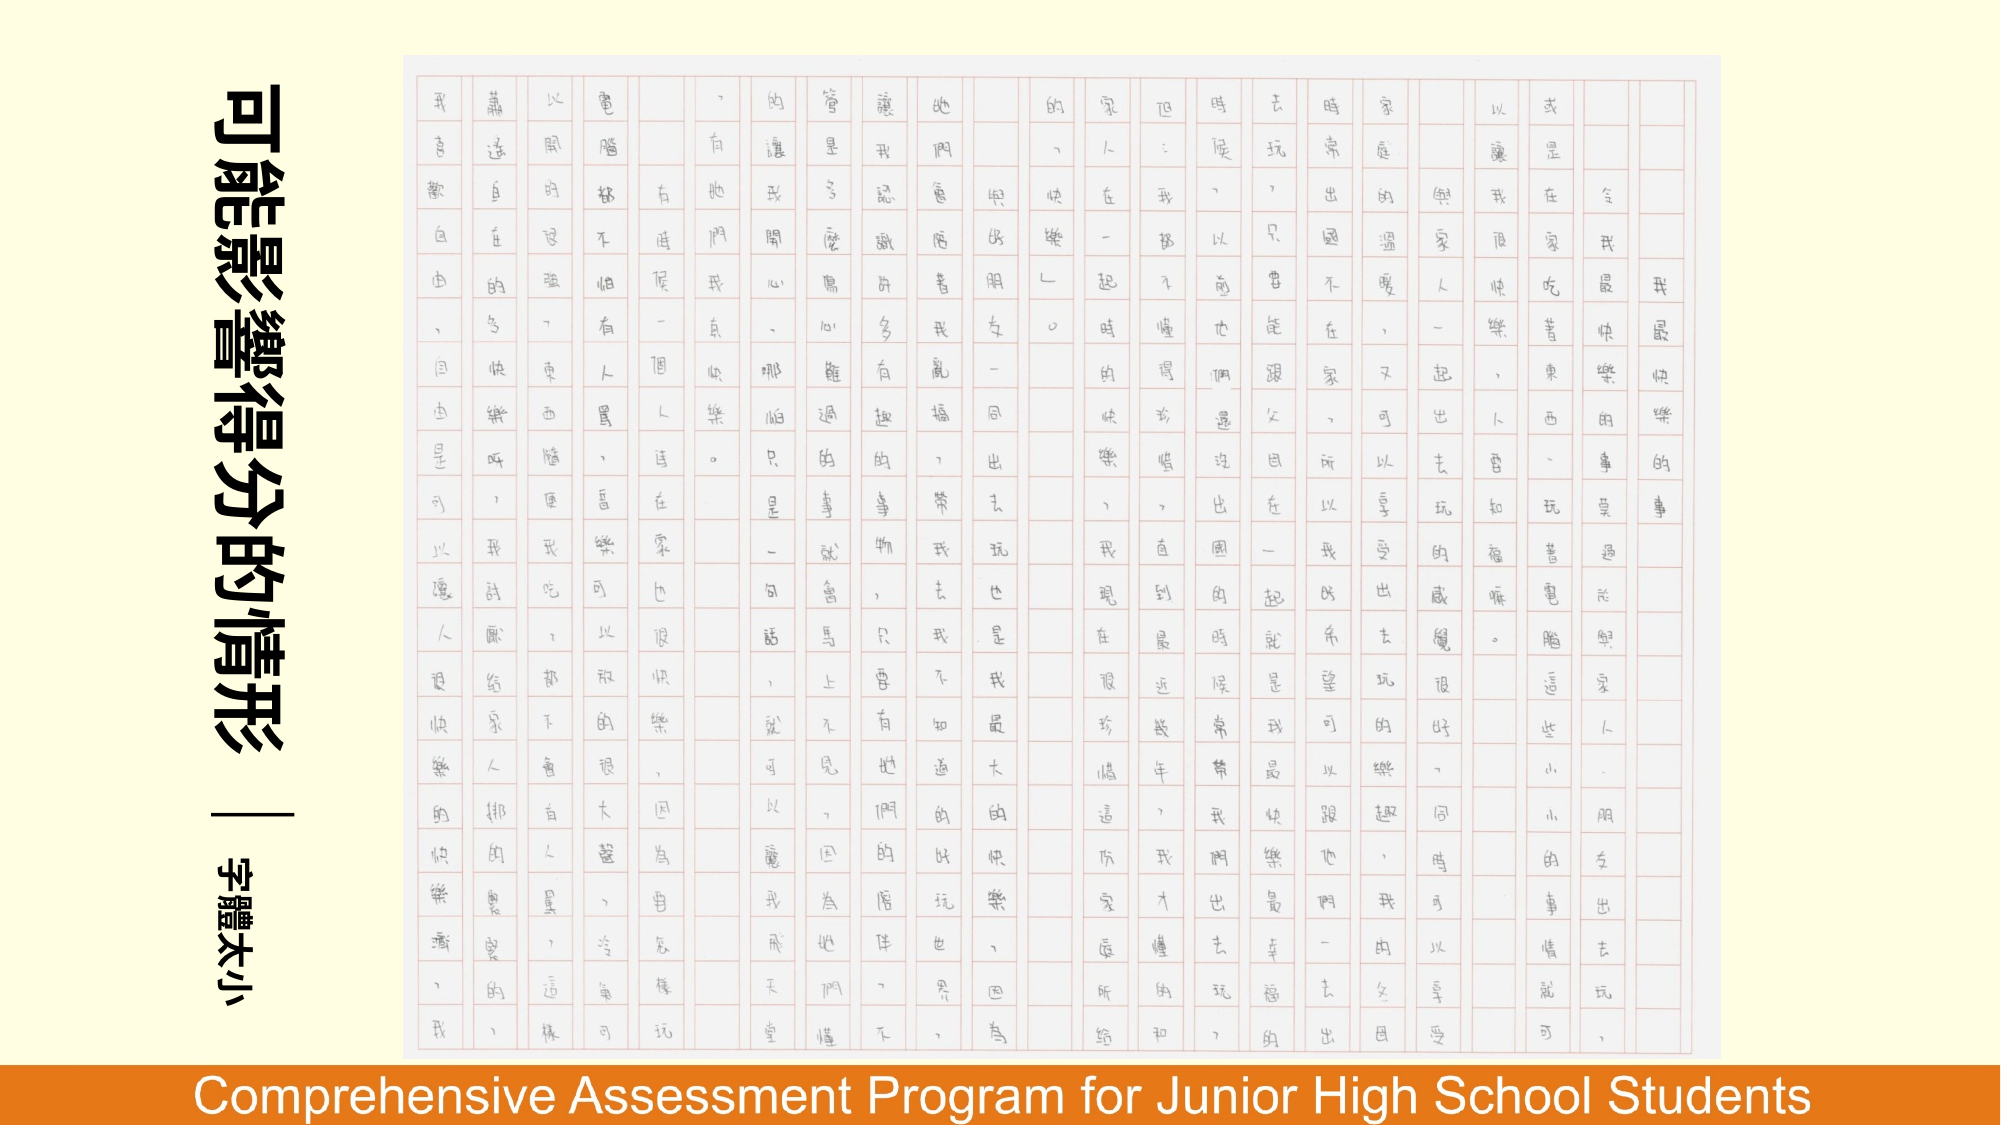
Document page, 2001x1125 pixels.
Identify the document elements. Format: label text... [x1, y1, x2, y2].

picture [0, 0, 2001, 1125]
text_box 可能影響得分的情形 ｜字體太小 [197, 66, 313, 1023]
